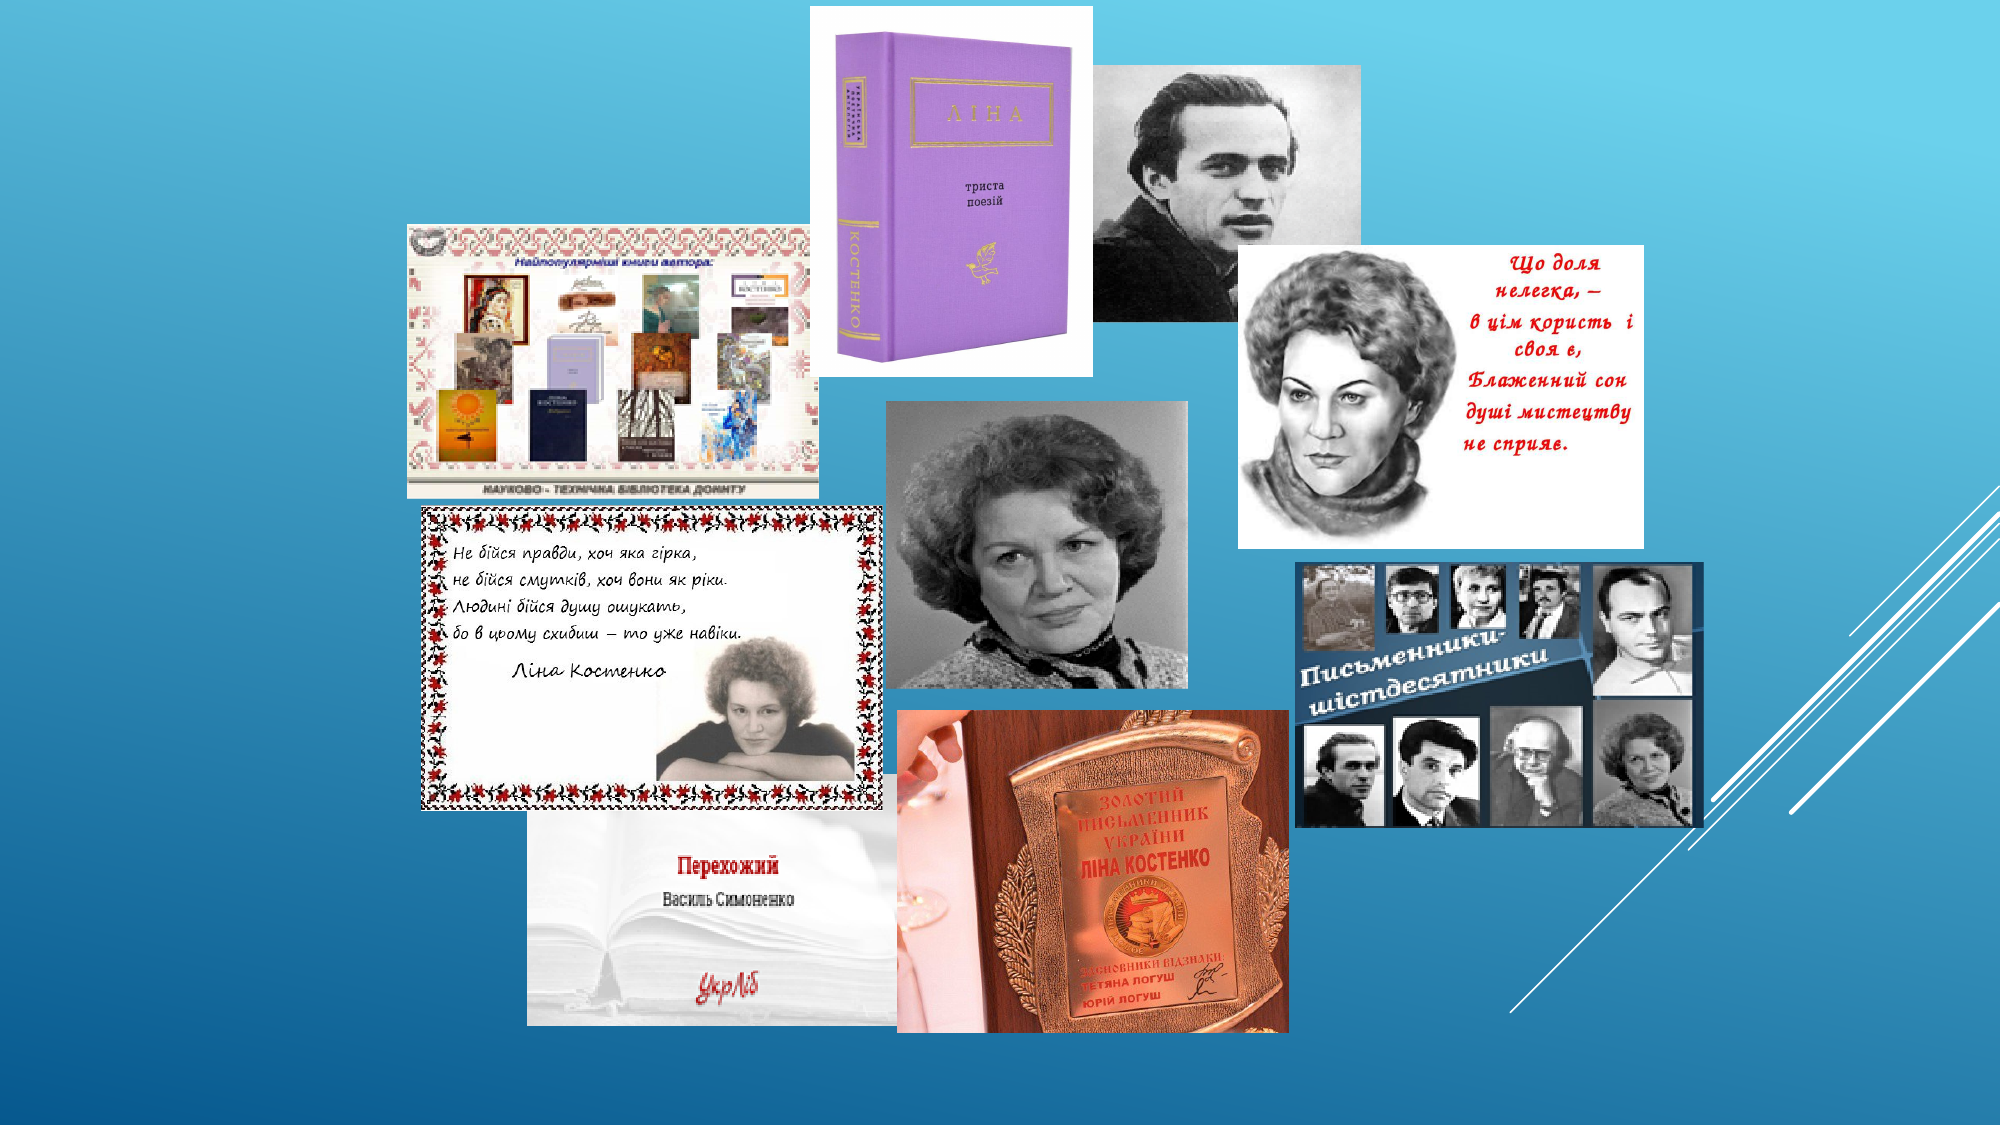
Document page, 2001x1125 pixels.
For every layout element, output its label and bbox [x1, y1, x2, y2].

picture [349, 5, 1749, 1125]
